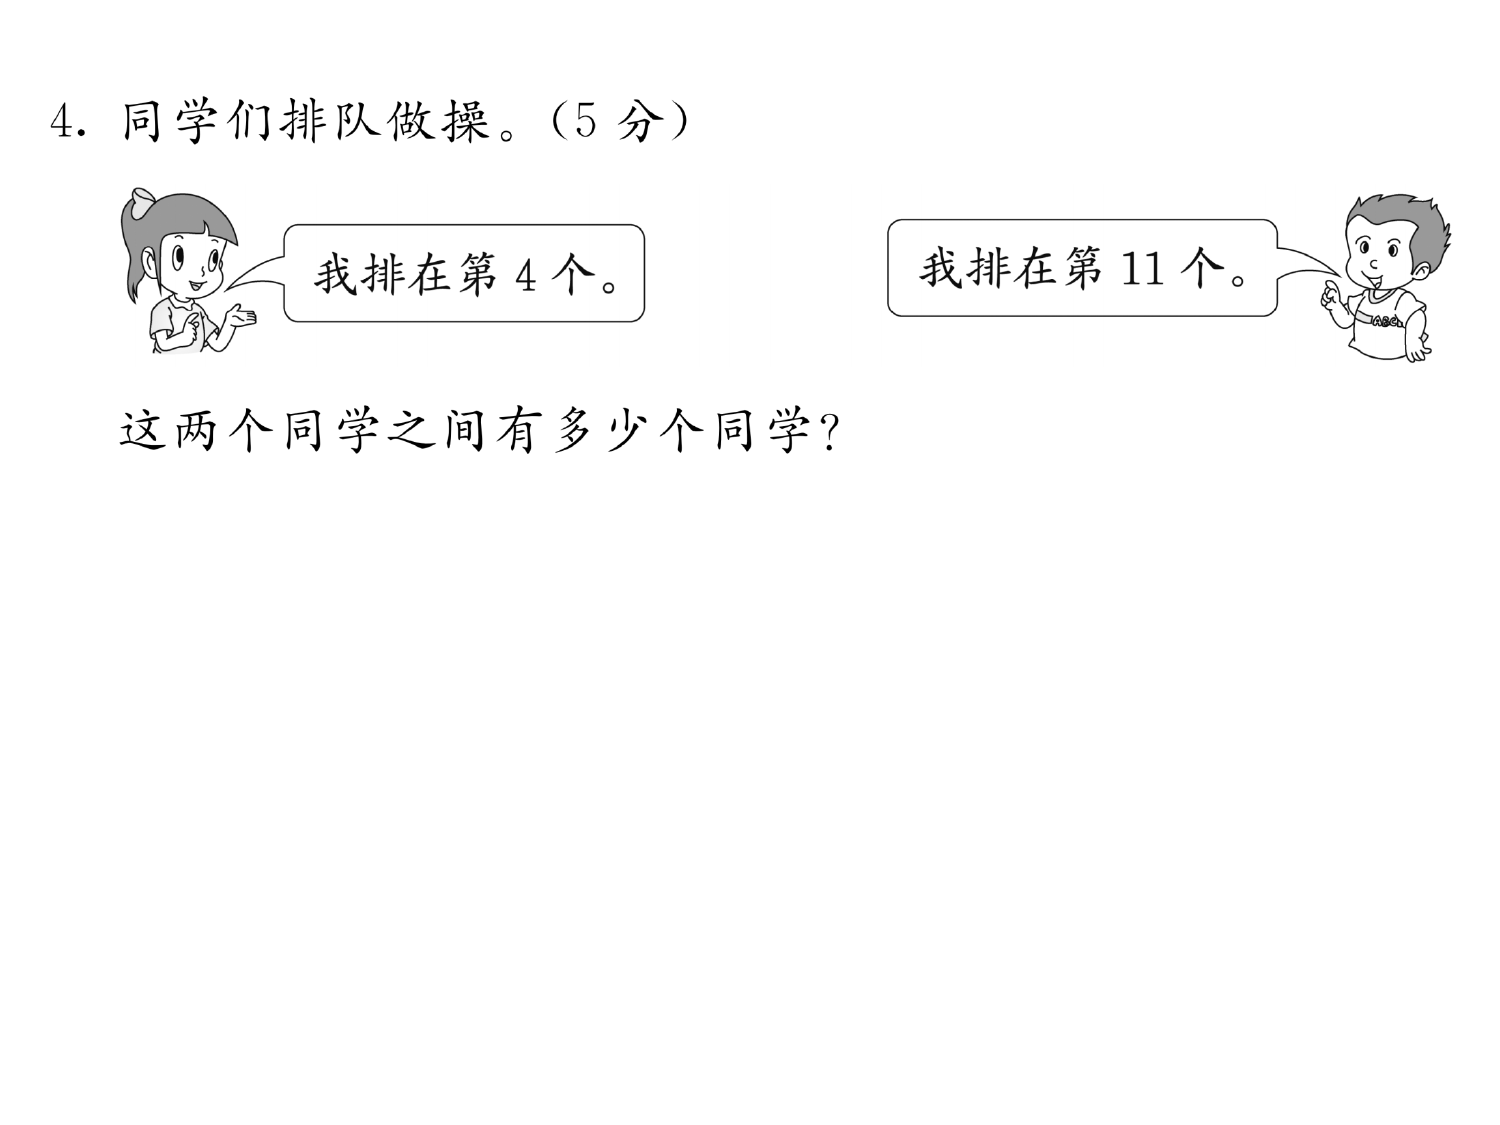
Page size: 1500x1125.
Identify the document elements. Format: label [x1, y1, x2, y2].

picture [41, 89, 1459, 649]
